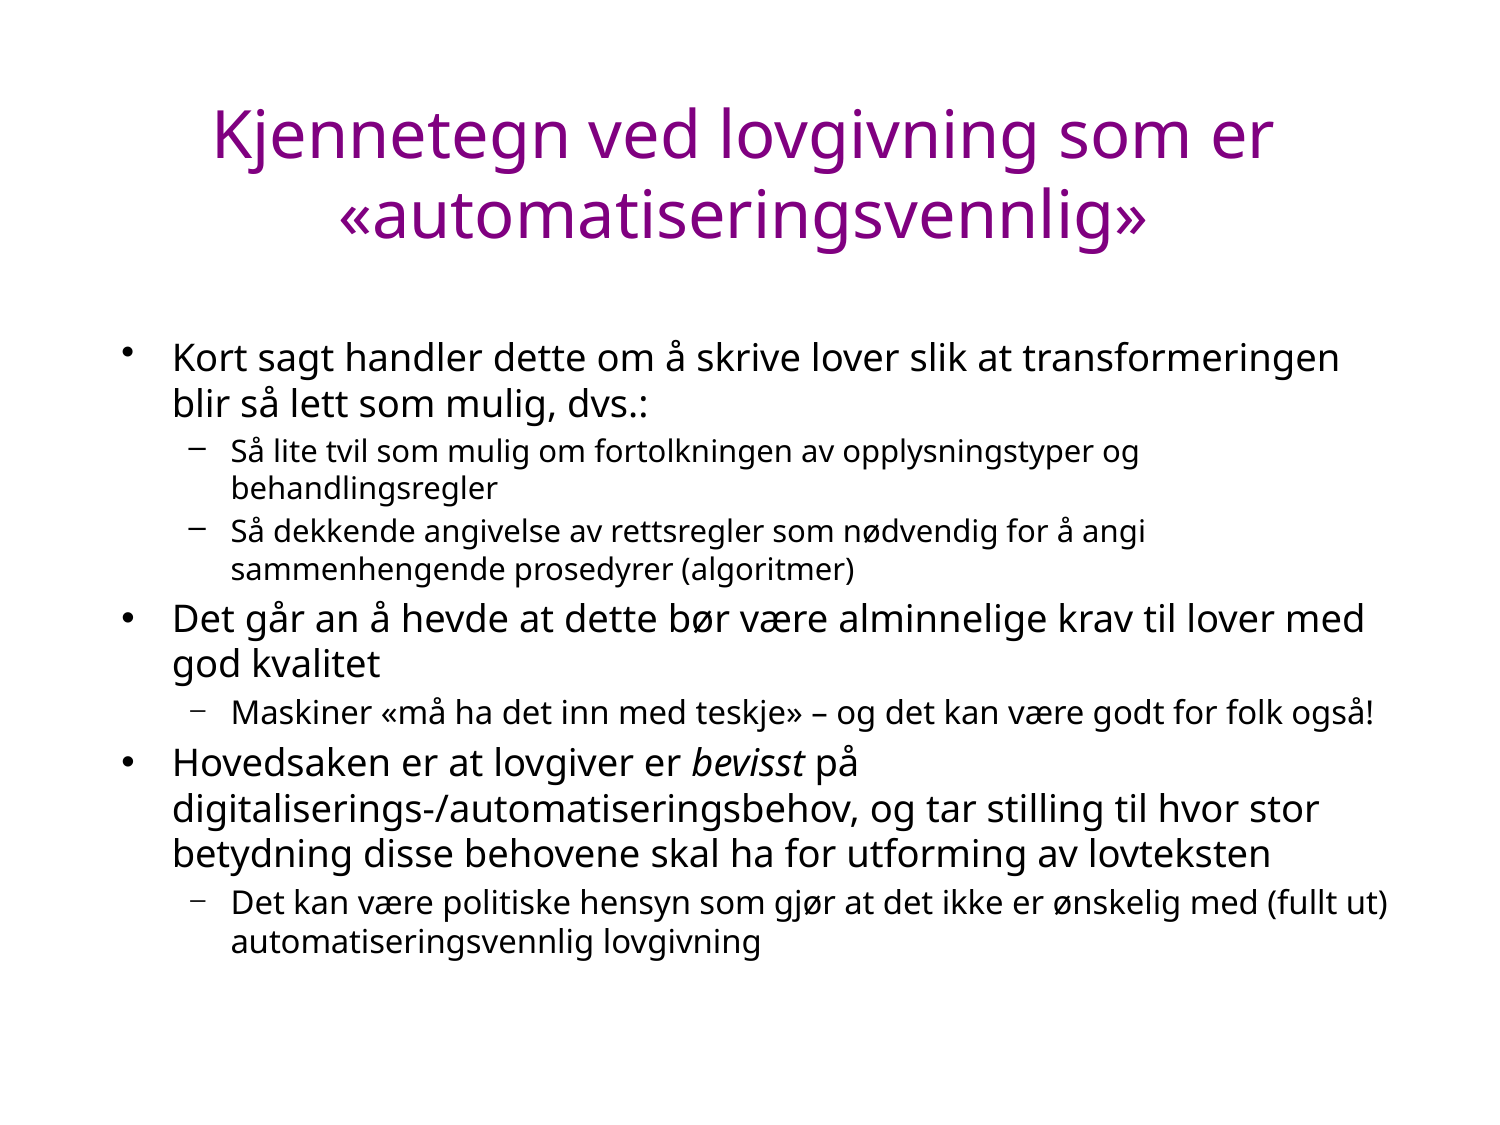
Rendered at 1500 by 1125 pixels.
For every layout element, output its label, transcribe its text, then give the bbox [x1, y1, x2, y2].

title Kjennetegn ved lovgivning som er «automatiseringsvennlig» [106, 78, 1382, 266]
list Kort sagt handler dette om å skrive lover slik at transformeringen blir så lett som mulig, dvs.: Så lite tvil som mulig om fortolkningen av opplysningstyper og behandlingsregler Så dekkende angivelse av rettsregler som nødvendig for å angi sammenhengende prosedyrer (algoritmer) Det går an å hevde at dette bør være alminnelige krav til lover med god kvalitet Maskiner «må ha det inn med teskje» – og det kan være godt for folk også! Hovedsaken er at lovgiver er bevisst på digitaliserings-/automatiseringsbehov, og tar stilling til hvor stor betydning disse behovene skal ha for utforming av lovteksten Det kan være politiske hensyn som gjør at det ikke er ønskelig med (fullt ut) automatiseringsvennlig lovgivning [106, 326, 1412, 1002]
